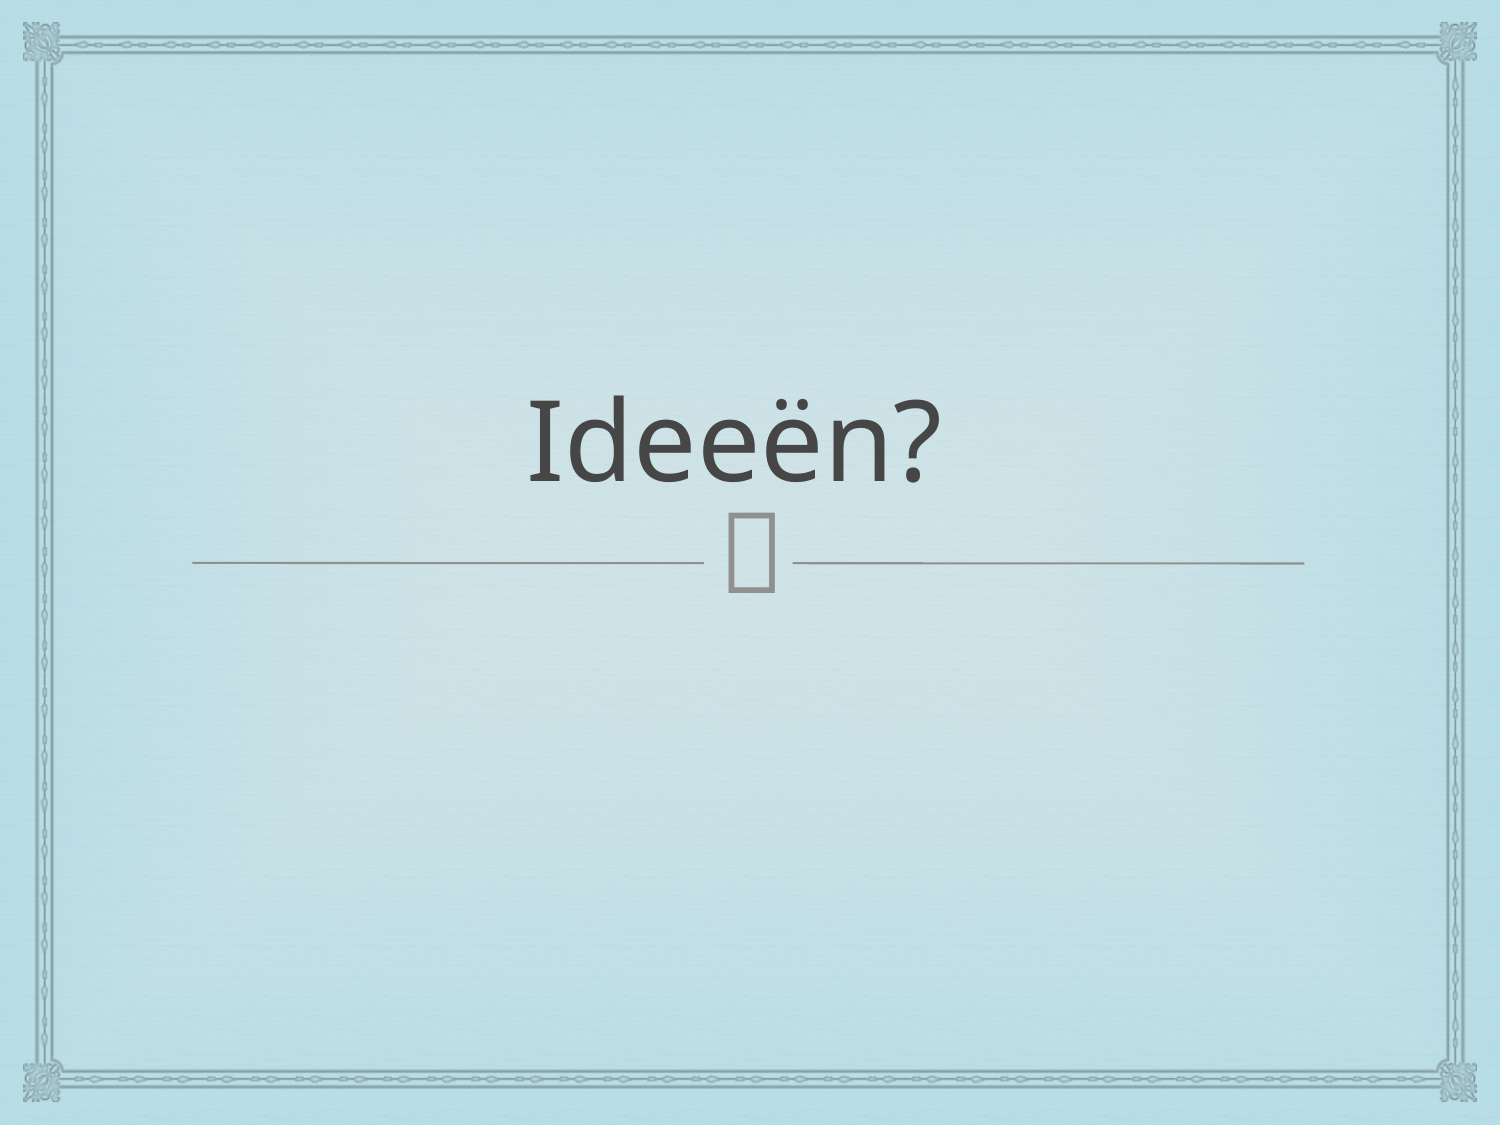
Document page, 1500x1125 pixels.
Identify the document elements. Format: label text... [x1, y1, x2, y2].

picture [0, 0, 1500, 1125]
title Ideeën? [113, 197, 1386, 512]
